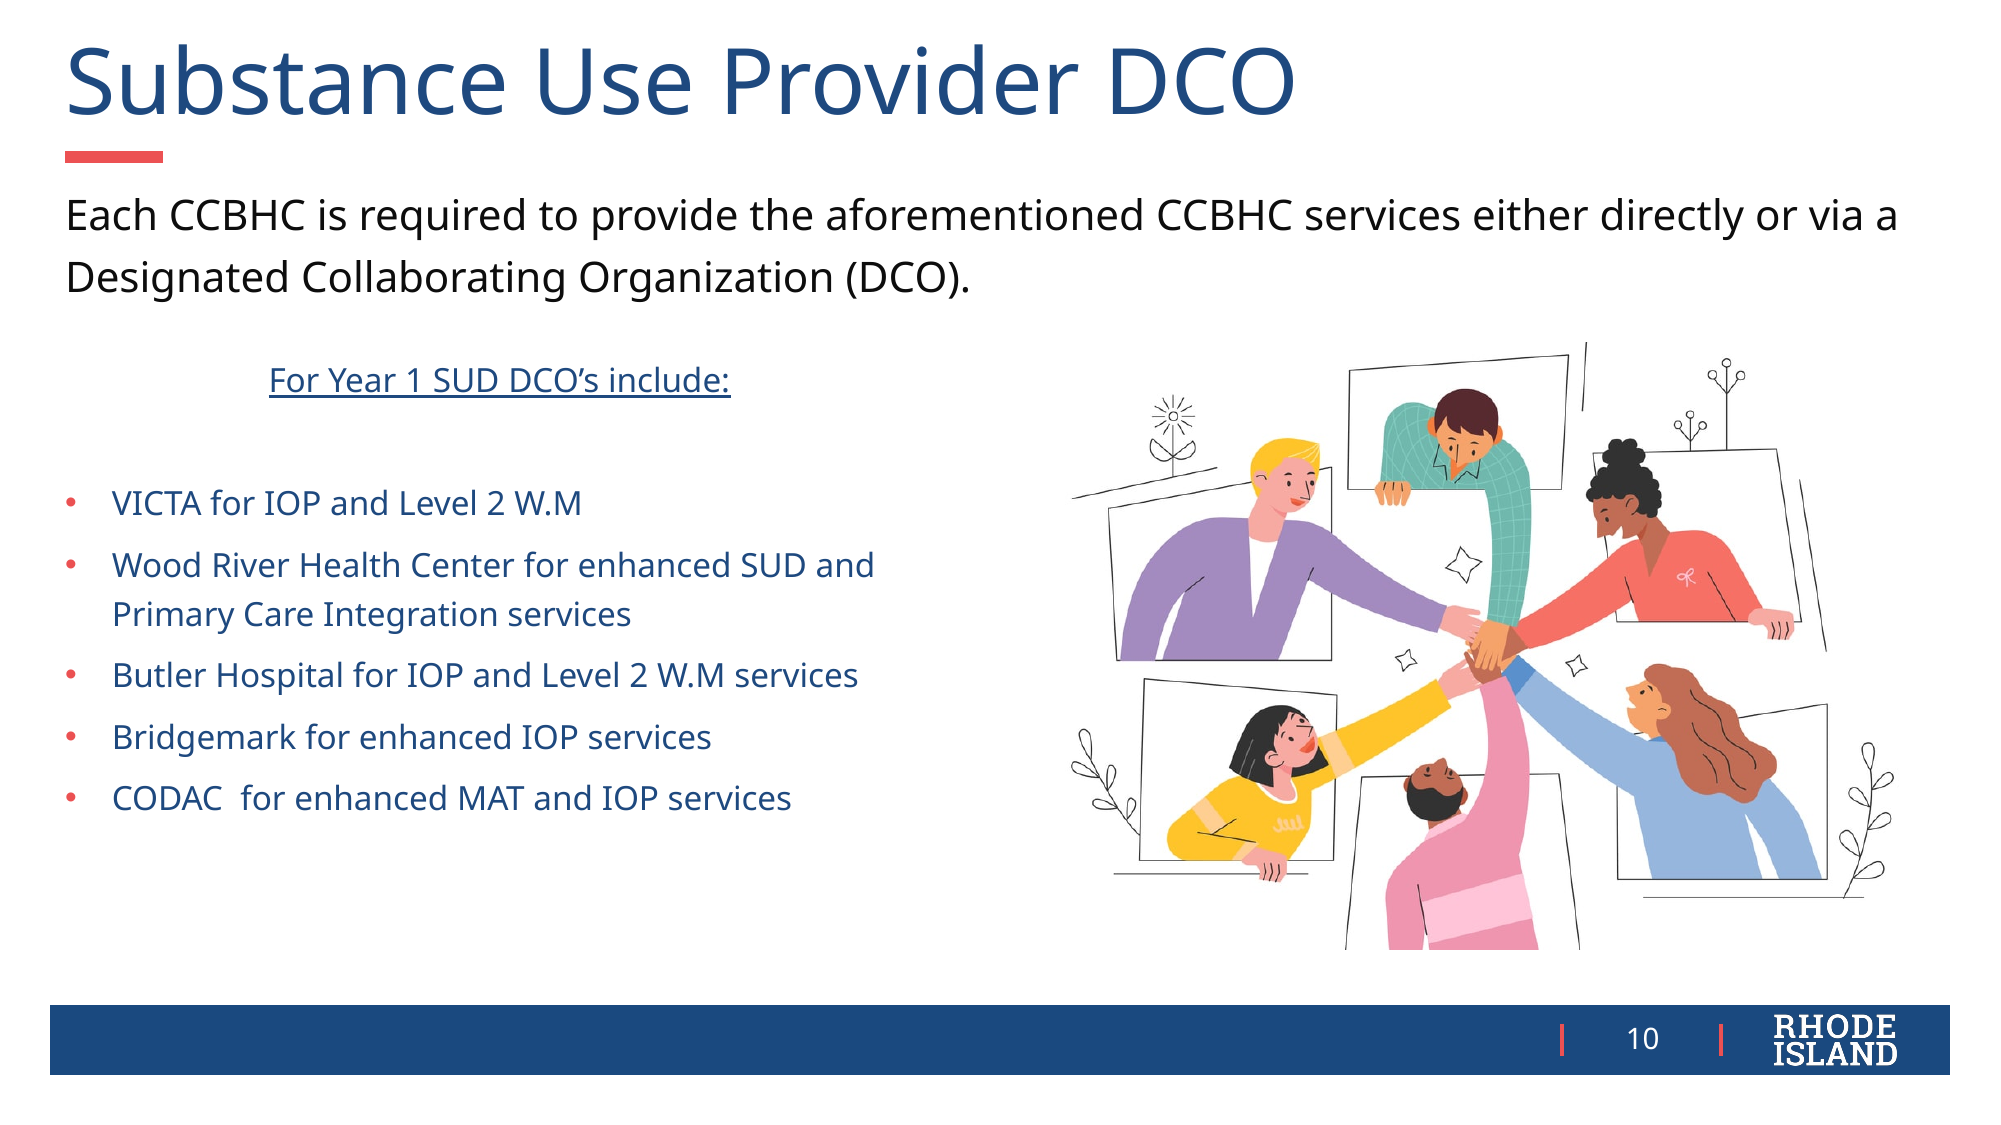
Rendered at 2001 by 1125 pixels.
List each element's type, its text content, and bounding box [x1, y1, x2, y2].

picture [1774, 1014, 1897, 1066]
picture [999, 342, 1950, 950]
text_box Each CCBHC is required to provide the aforementioned CCBHC services either directly or via a Designated Collaborating Organization (DCO). [50, 169, 1950, 309]
list For Year 1 SUD DCO’s include: VICTA for IOP and Level 2 W.M Wood River Health Center for enhanced SUD and Primary Care Integration services Butler Hospital for IOP and Level 2 W.M services Bridgemark for enhanced IOP services CODAC for enhanced MAT and IOP services [50, 342, 950, 950]
slide_number 10 [1594, 1012, 1691, 1068]
title Substance Use Provider DCO [50, 28, 1950, 144]
